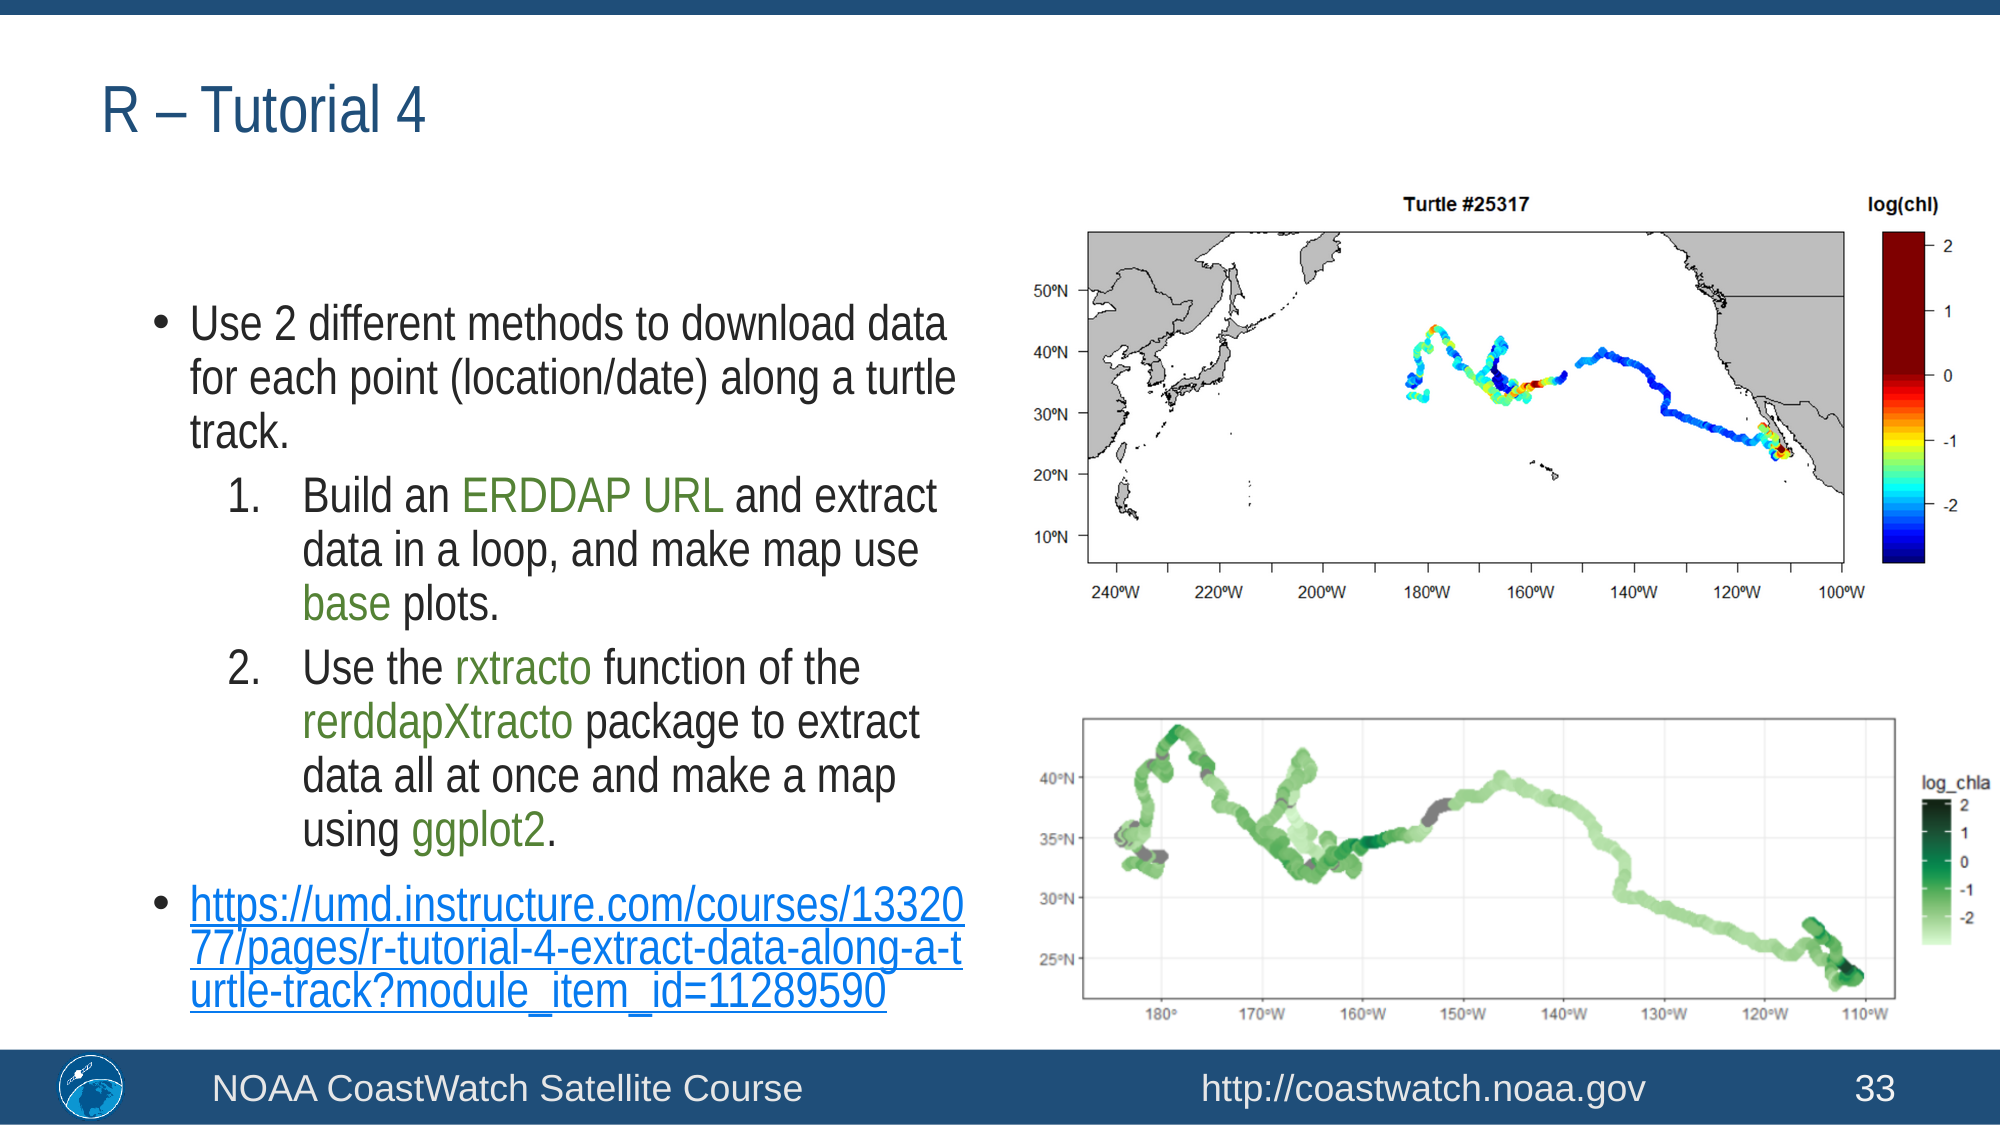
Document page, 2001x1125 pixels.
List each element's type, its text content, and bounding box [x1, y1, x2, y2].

list Use 2 different methods to download data for each point (location/date) along a turtle track. Build an ERDDAP URL and extract data in a loop, and make map use base plots. Use the rxtracto function of the rerddapXtracto package to extract data all at once and make a map using ggplot2. https://umd.instructure.com/courses/1332077/pages/r-tutorial-4-extract-data-along-a-turtle-track?module_item_id=11289590 [137, 289, 989, 1014]
footer NOAA CoastWatch Satellite Course http://coastwatch.noaa.gov [196, 1056, 1734, 1117]
picture [56, 1052, 125, 1121]
slide_number 33 [1839, 1056, 2000, 1117]
title R – Tutorial 4 [86, 1, 1812, 220]
picture [1035, 697, 2000, 1035]
picture [1027, 182, 1966, 616]
